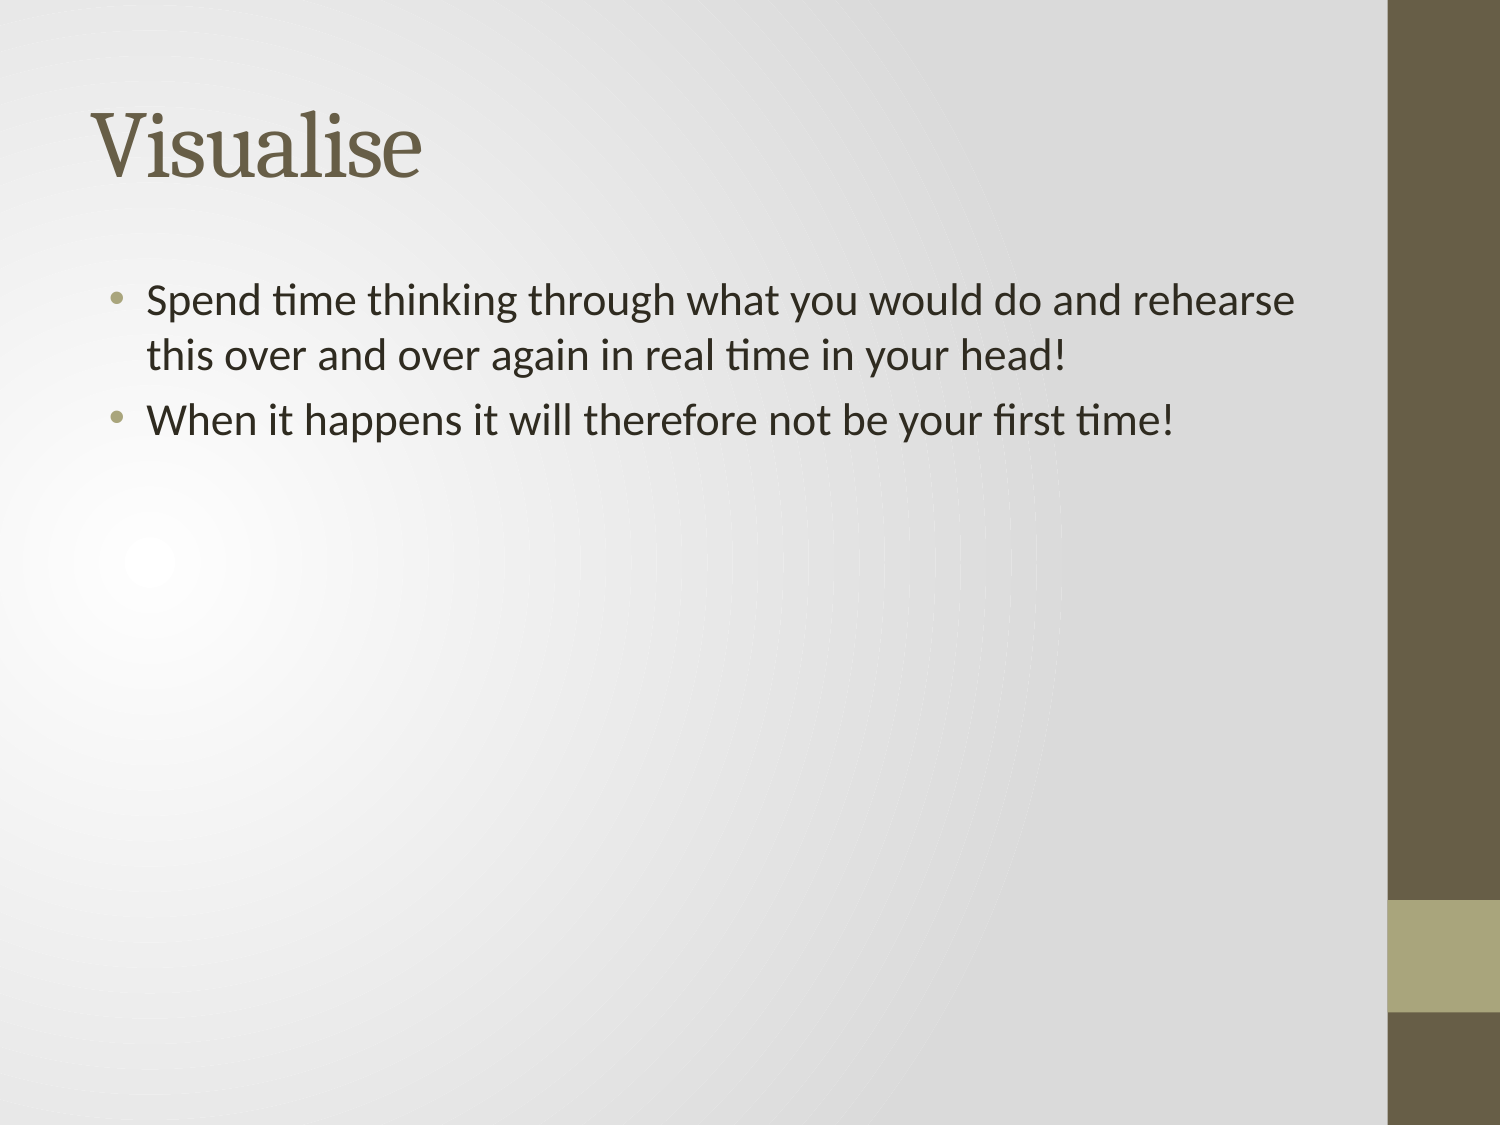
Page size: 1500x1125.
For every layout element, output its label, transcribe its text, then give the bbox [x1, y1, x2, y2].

title Visualise [75, 45, 1325, 233]
list Spend time thinking through what you would do and rehearse this over and over again in real time in your head! When it happens it will therefore not be your first time! [75, 262, 1325, 1050]
